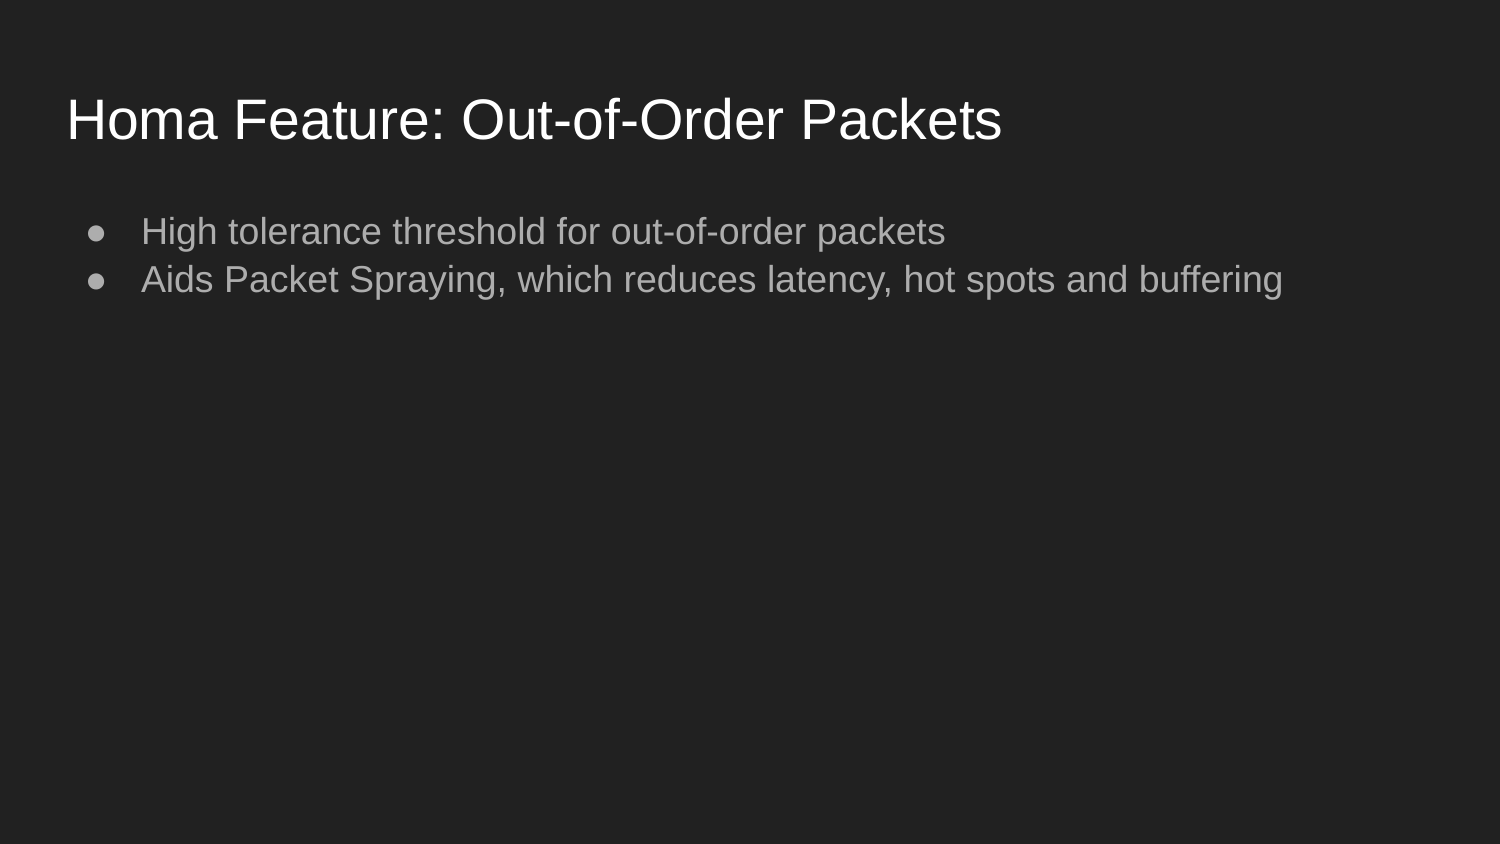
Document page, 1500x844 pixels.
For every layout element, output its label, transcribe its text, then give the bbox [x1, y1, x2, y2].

list High tolerance threshold for out-of-order packets Aids Packet Spraying, which reduces latency, hot spots and buffering [51, 189, 1449, 750]
title Homa Feature: Out-of-Order Packets [51, 72, 1449, 167]
